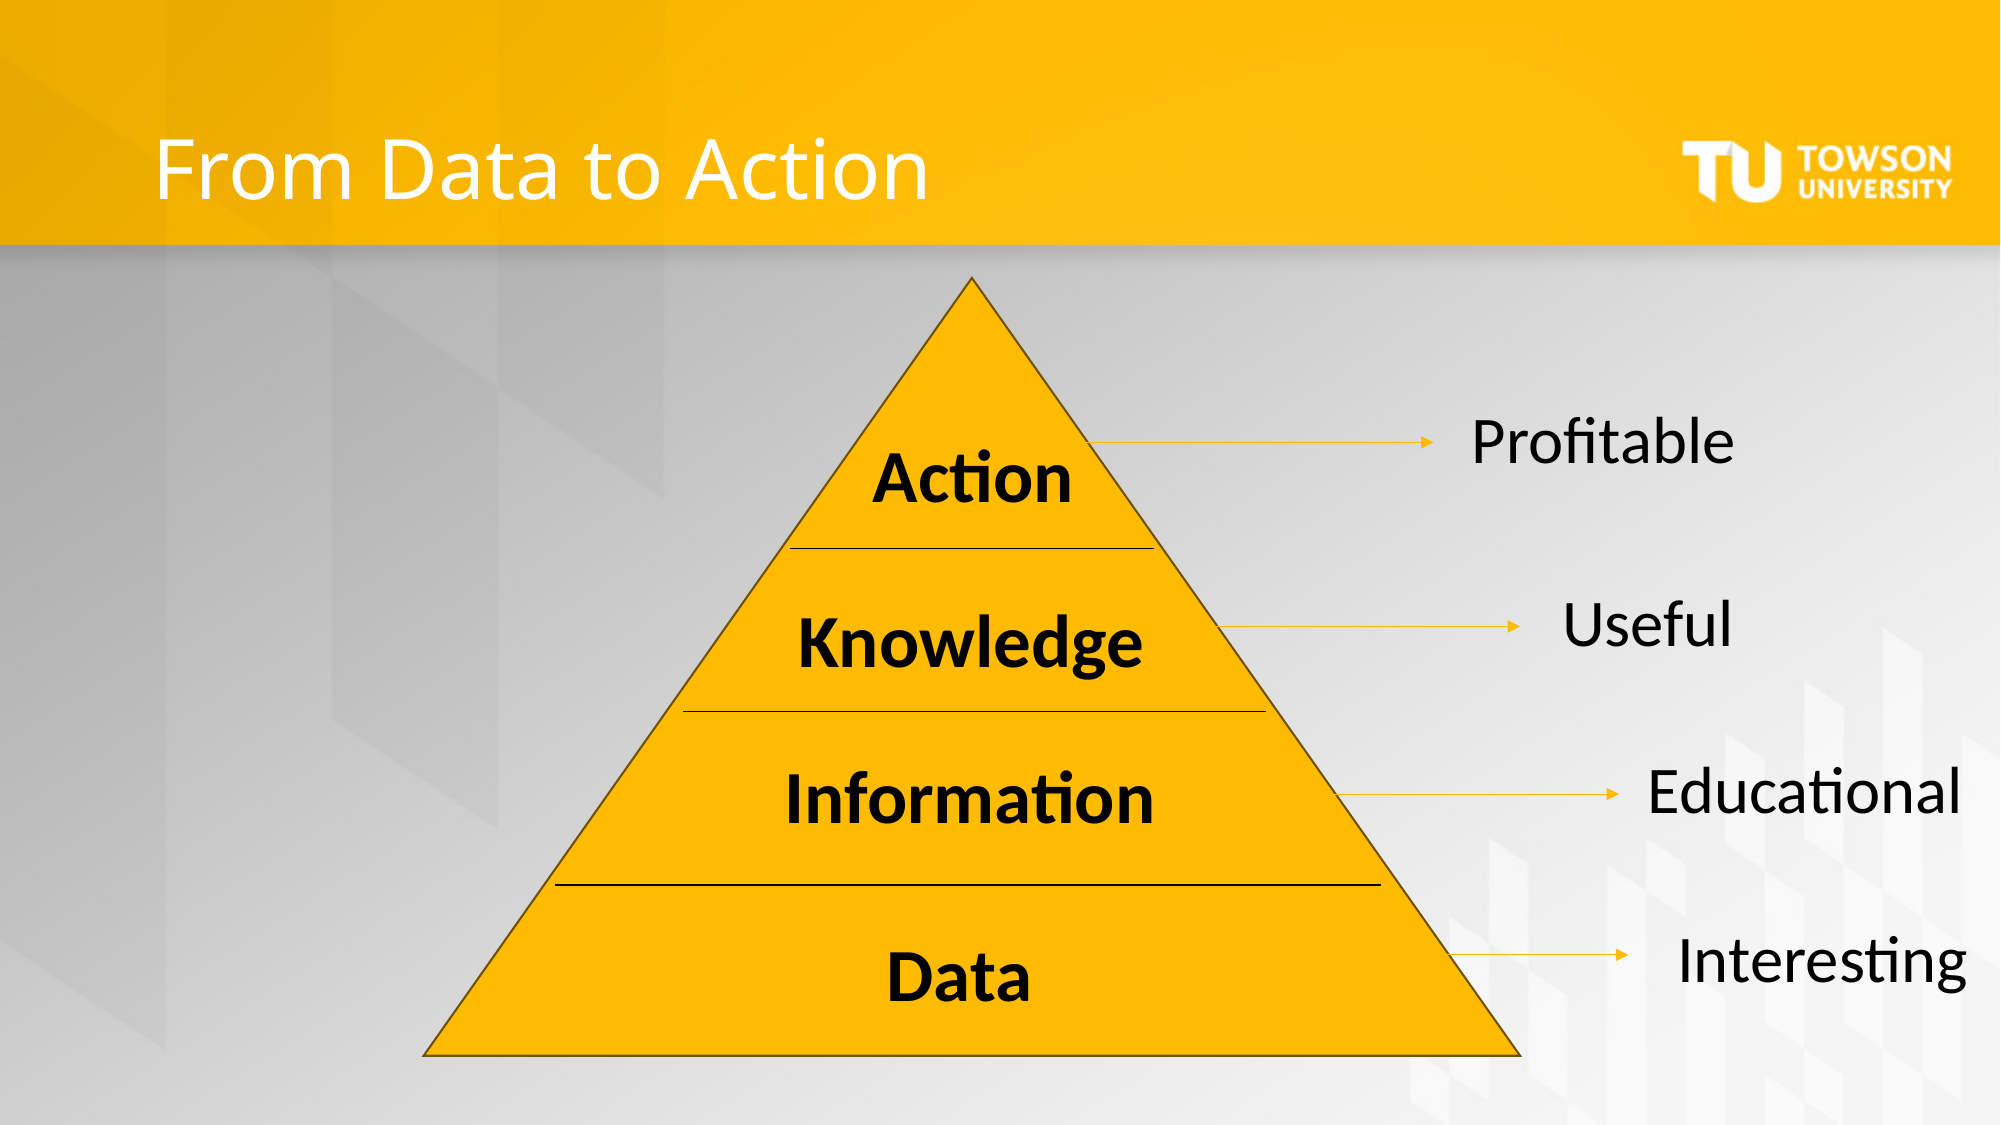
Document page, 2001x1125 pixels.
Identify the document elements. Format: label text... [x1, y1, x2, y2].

text_box Profitable [1457, 389, 1889, 484]
text_box Knowledge [784, 585, 1230, 691]
text_box [421, 437, 1523, 1057]
title From Data to Action [137, 7, 1713, 226]
text_box Information [770, 741, 1216, 846]
text_box Action [858, 420, 1304, 526]
text_box Interesting [1662, 908, 2000, 1004]
picture [0, 0, 2001, 1125]
text_box Useful [1547, 571, 1979, 667]
text_box Data [872, 919, 1216, 1024]
text_box [870, 276, 1074, 420]
text_box Educational [1632, 739, 2000, 834]
